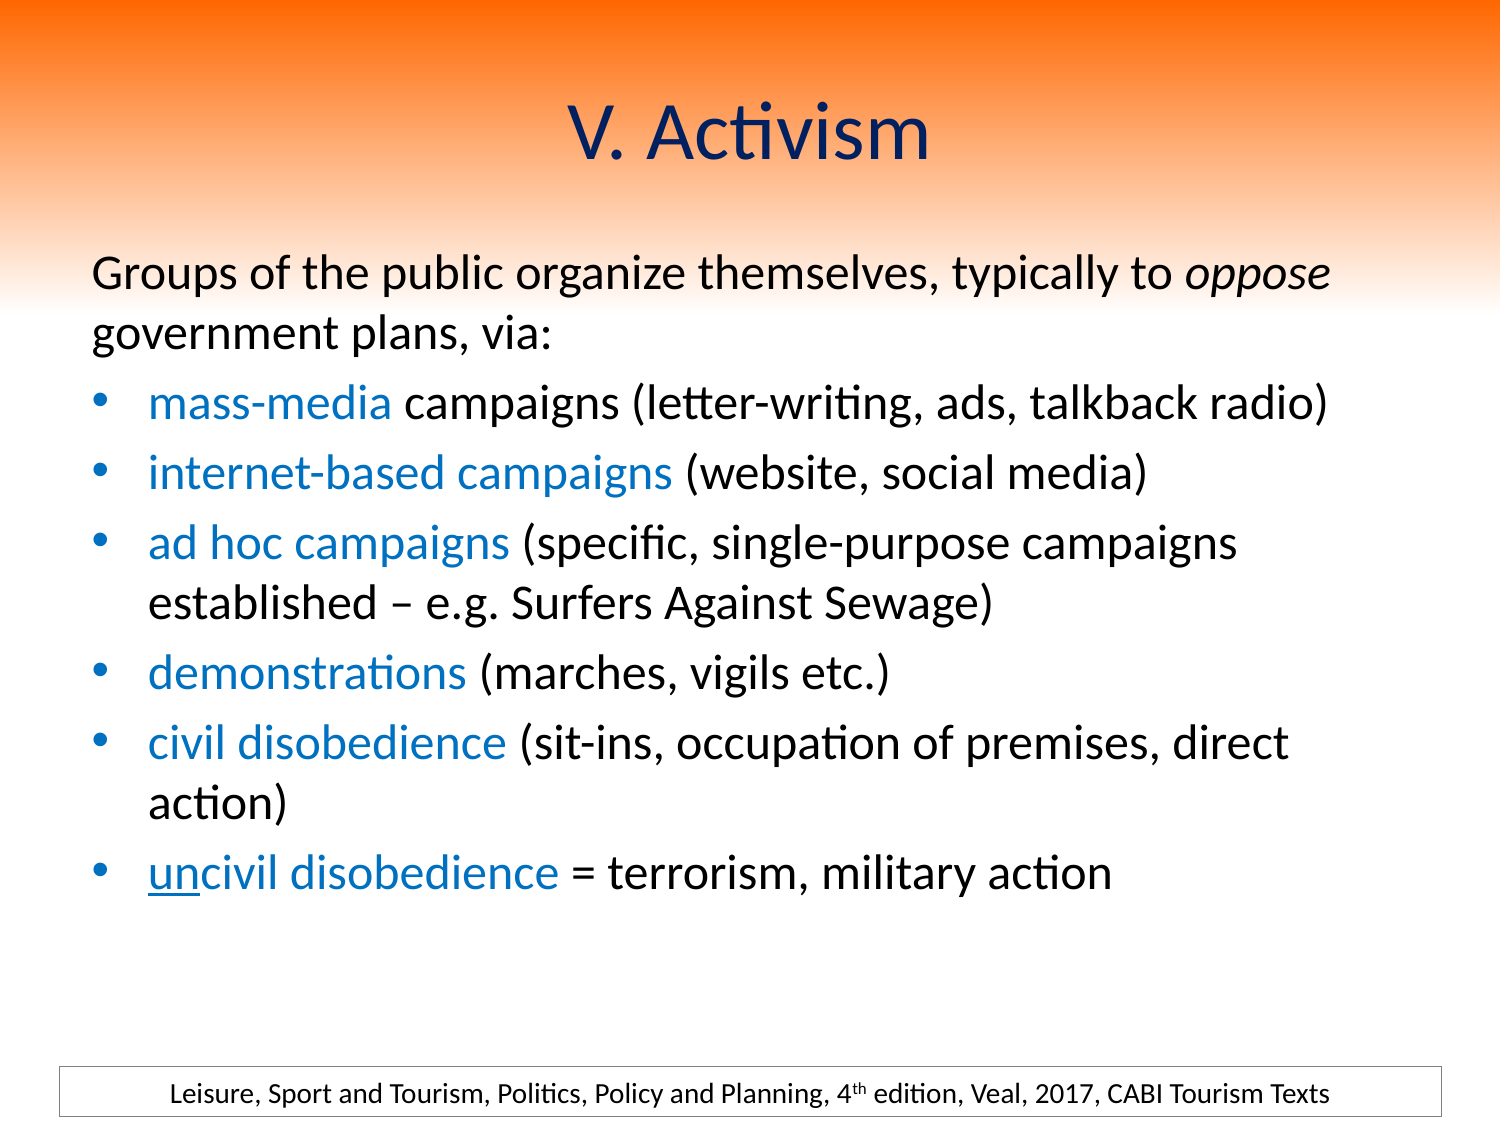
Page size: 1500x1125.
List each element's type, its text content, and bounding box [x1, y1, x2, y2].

list Groups of the public organize themselves, typically to oppose government plans, via: mass-media campaigns (letter-writing, ads, talkback radio) internet-based campaigns (website, social media) ad hoc campaigns (specific, single-purpose campaigns established – e.g. Surfers Against Sewage) demonstrations (marches, vigils etc.) civil disobedience (sit-ins, occupation of premises, direct action) uncivil disobedience = terrorism, military action [76, 231, 1427, 975]
text_box Leisure, Sport and Tourism, Politics, Policy and Planning, 4th edition, Veal, 2017, CABI Tourism Texts [59, 1066, 1442, 1117]
title V. Activism [75, 45, 1425, 209]
